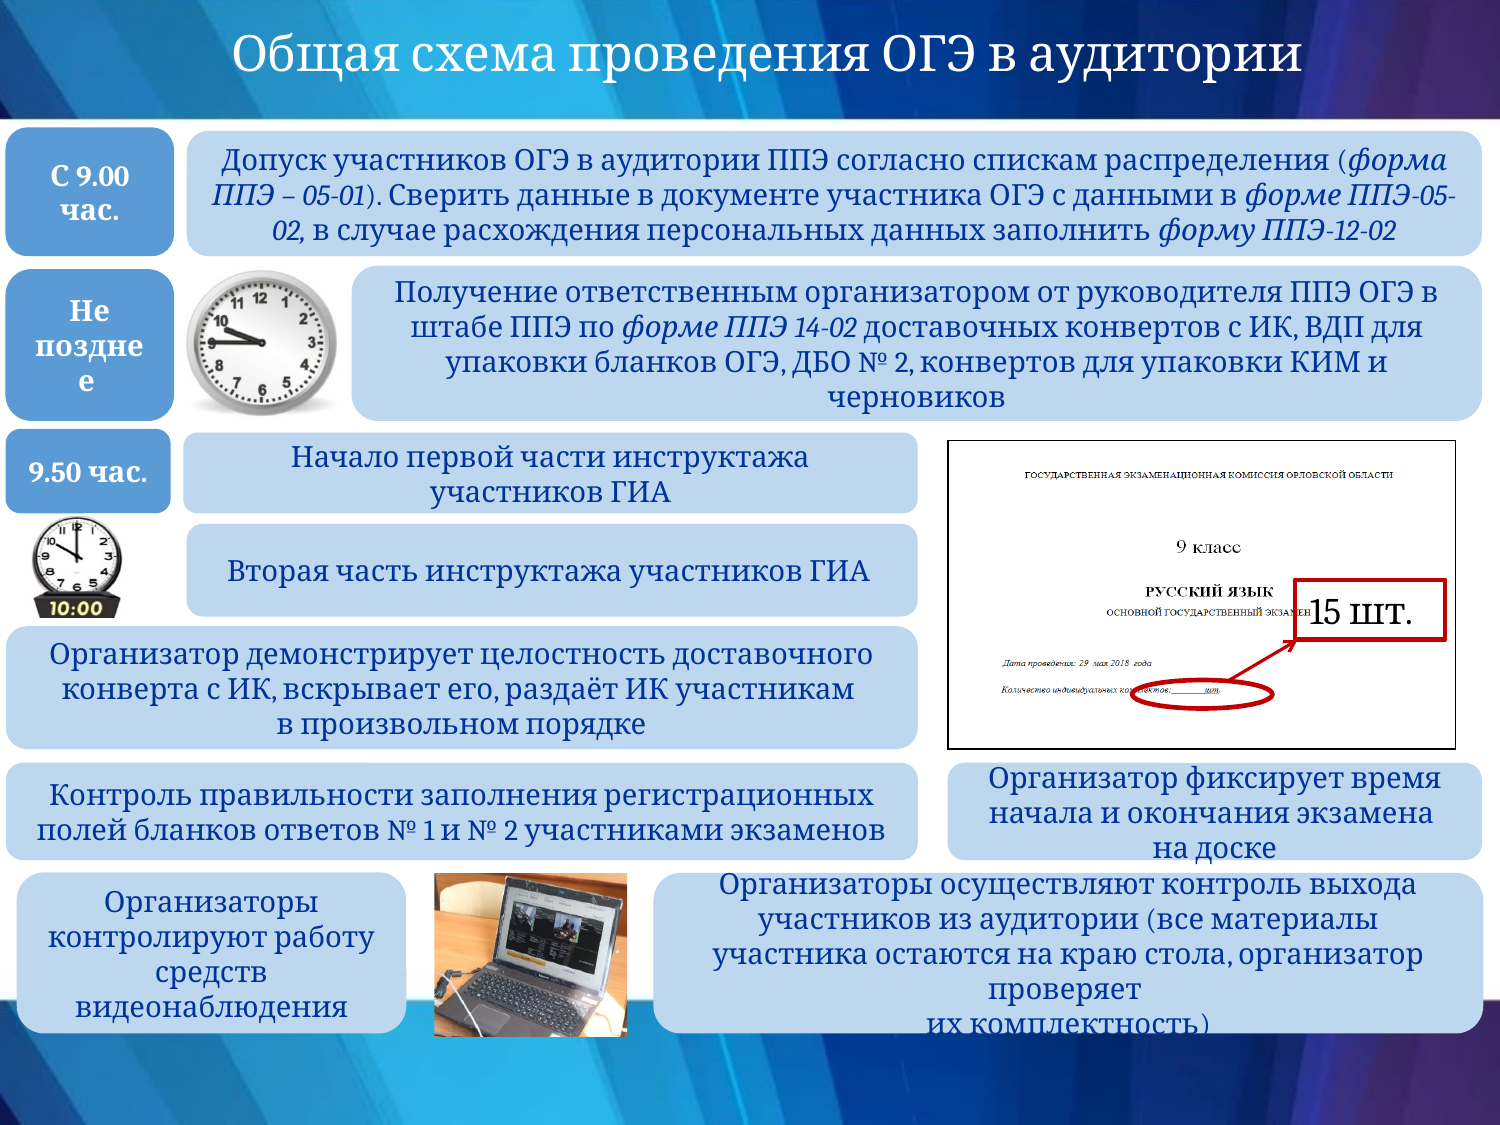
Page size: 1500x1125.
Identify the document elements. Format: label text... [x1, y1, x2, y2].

text_box Организаторы осуществляют контроль выхода участников из аудитории (все материалы участника остаются на краю стола, организатор проверяет их комплектность) [653, 872, 1484, 1034]
text_box Допуск участников ОГЭ в аудитории ППЭ согласно спискам распределения (форма ППЭ – 05-01). Сверить данные в документе участника ОГЭ с данными в форме ППЭ-05-02, в случае расхождения персональных данных заполнить форму ППЭ-12-02 [186, 130, 1482, 257]
text_box Контроль правильности заполнения регистрационных полей бланков ответов № 1 и № 2 участниками экзаменов [5, 762, 918, 861]
text_box Организатор фиксирует время начала и окончания экзамена на доске [947, 762, 1483, 861]
text_box Организаторы контролируют работу средств видеонаблюдения [16, 872, 407, 1034]
text_box Вторая часть инструктажа участников ГИА [186, 523, 918, 617]
text_box Общая схема проведения ОГЭ в аудитории [79, 14, 1455, 90]
text_box Получение ответственным организатором от руководителя ППЭ ОГЭ в штабе ППЭ по форме ППЭ 14-02 доставочных конвертов с ИК, ВДП для упаковки бланков ОГЭ, ДБО № 2, конвертов для упаковки КИМ и черновиков [351, 265, 1483, 421]
text_box Не позднее [5, 269, 175, 421]
text_box Начало первой части инструктажа участников ГИА [183, 432, 918, 514]
text_box Организатор демонстрирует целостность доставочного конверта с ИК, вскрывает его, раздаёт ИК участникам в произвольном порядке [5, 626, 918, 750]
text_box 9.50 час. [5, 428, 171, 514]
text_box С 9.00 час. [5, 127, 175, 257]
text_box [1229, 640, 1298, 680]
picture [0, 0, 1500, 1125]
